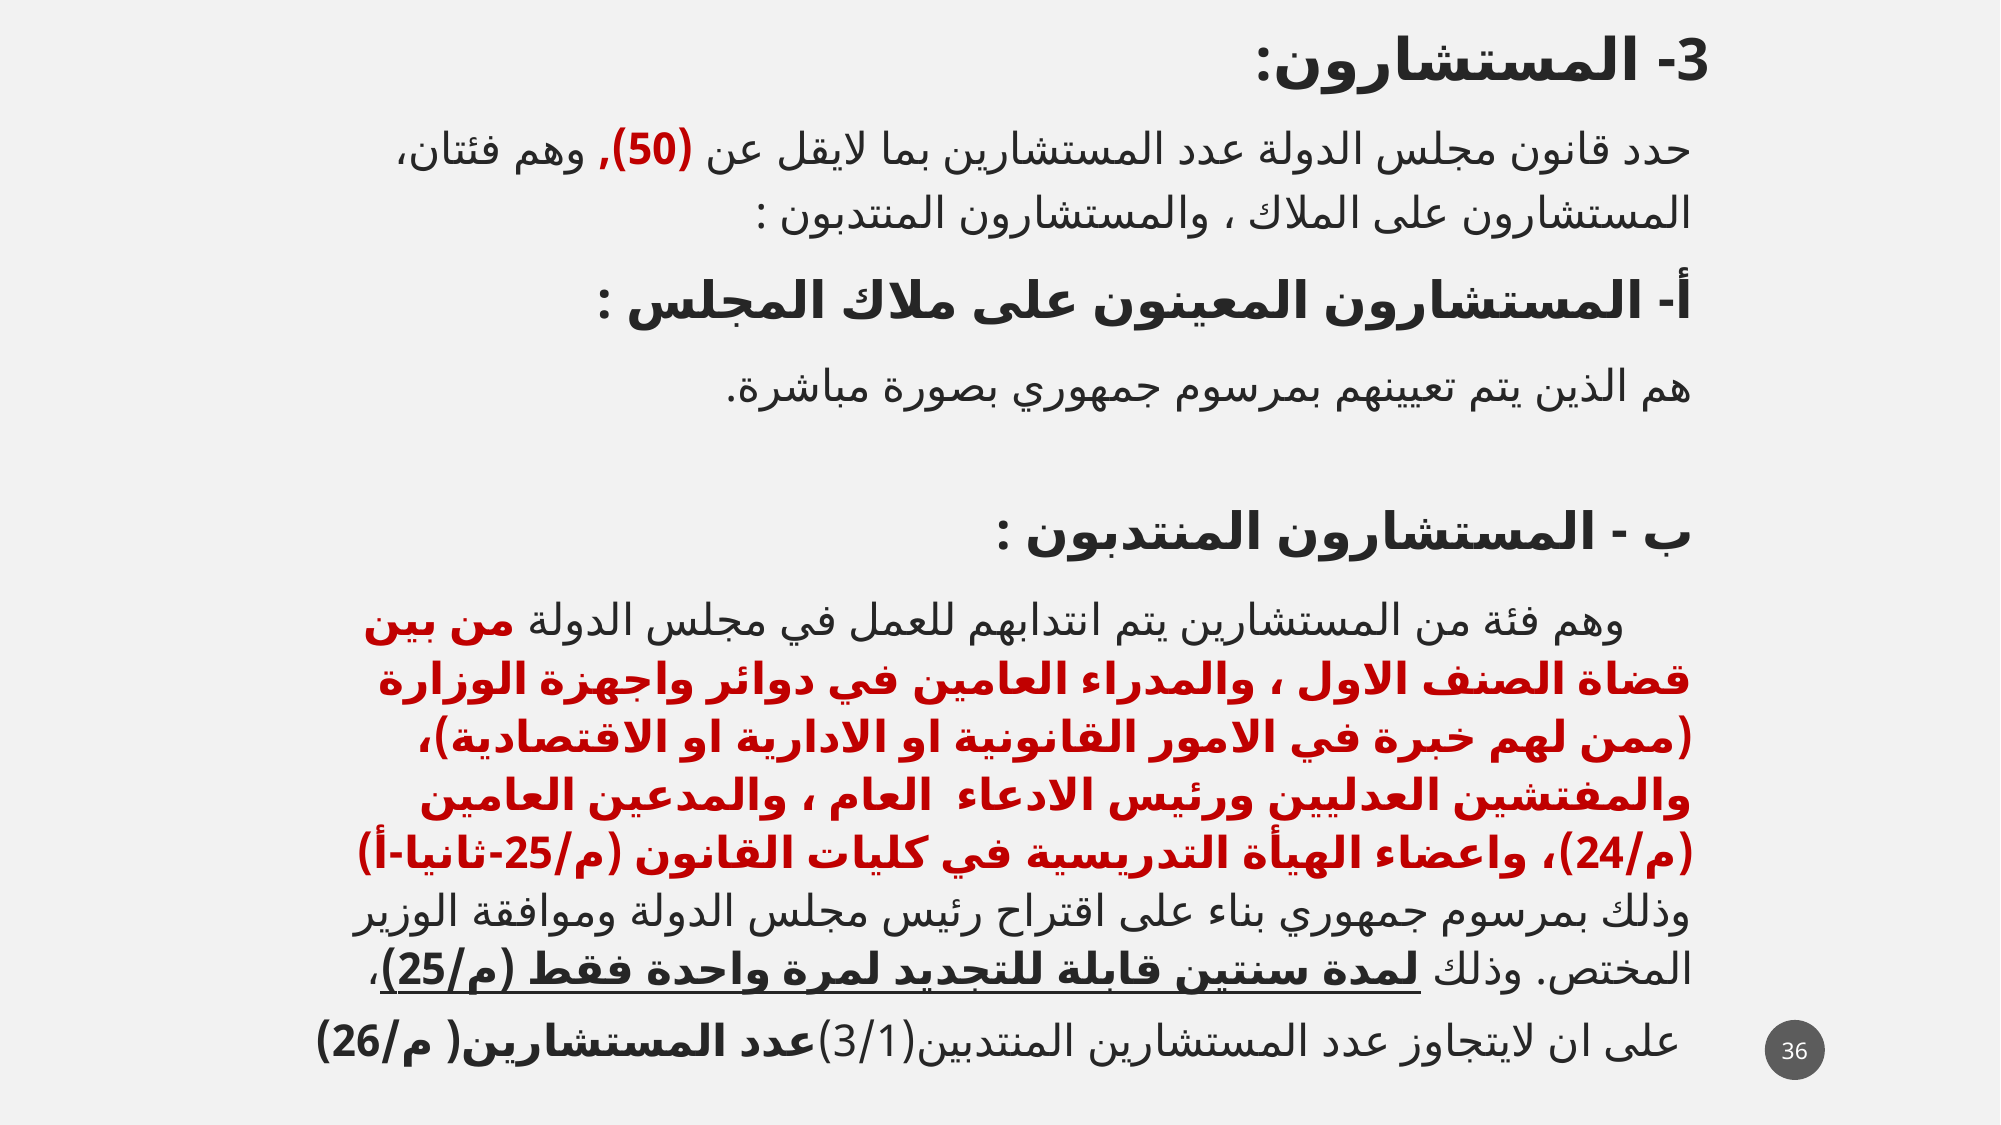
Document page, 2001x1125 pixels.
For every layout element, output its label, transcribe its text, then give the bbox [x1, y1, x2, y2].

slide_number 36 [1764, 1019, 1825, 1080]
list 3- المستشارون: حدد قانون مجلس الدولة عدد المستشارين بما لايقل عن (50), وهم فئتان، المستشارون على الملاك ، والمستشارون المنتدبون : أ- المستشارون المعينون على ملاك المجلس : هم الذين يتم تعيينهم بمرسوم جمهوري بصورة مباشرة. ب - المستشارون المنتدبون : وهم فئة من المستشارين يتم انتدابهم للعمل في مجلس الدولة من بين قضاة الصنف الاول ، والمدراء العامين في دوائر واجهزة الوزارة (ممن لهم خبرة في الامور القانونية او الادارية او الاقتصادية)، والمفتشين العدليين ورئيس الادعاء العام ، والمدعين العامين (م/24)، واعضاء الهيأة التدريسية في كليات القانون (م/25-ثانيا-أ) وذلك بمرسوم جمهوري بناء على اقتراح رئيس مجلس الدولة وموافقة الوزير المختص. وذلك لمدة سنتين قابلة للتجديد لمرة واحدة فقط (م/25)، على ان لايتجاوز عدد المستشارين المنتدبين(3/1)عدد المستشارين( م/26) [286, 0, 1725, 1088]
